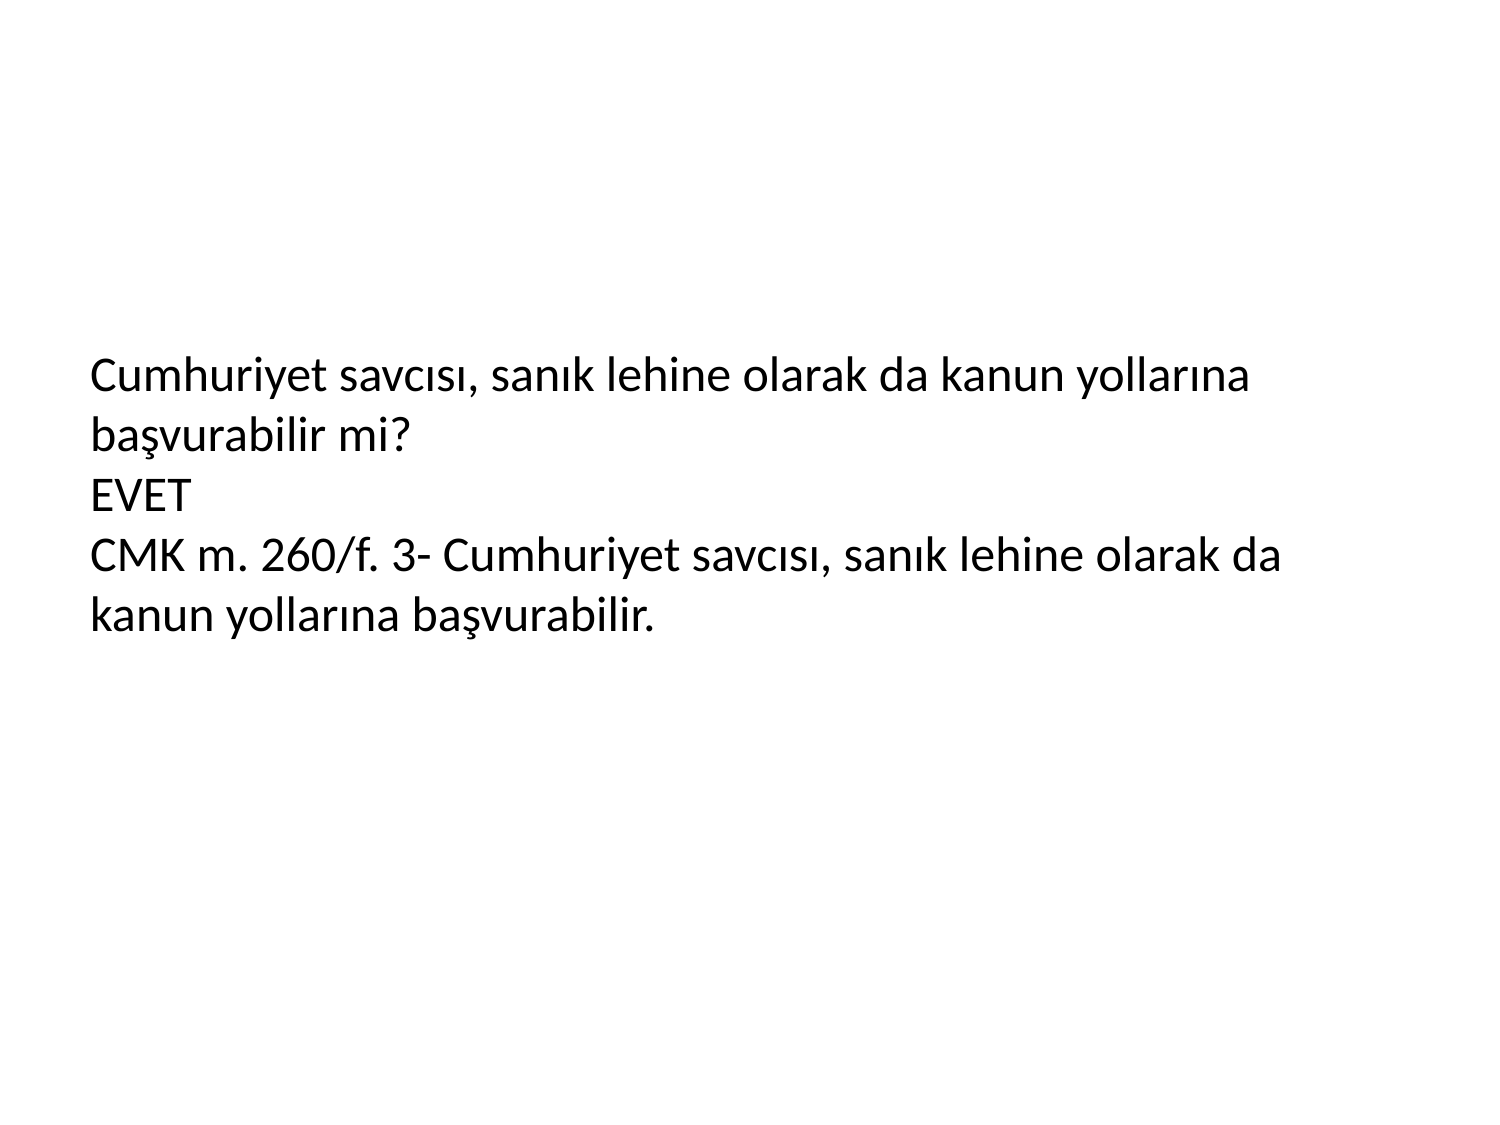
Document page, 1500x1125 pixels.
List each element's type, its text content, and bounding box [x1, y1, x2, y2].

title Cumhuriyet savcısı, sanık lehine olarak da kanun yollarına başvurabilir mi? EVET CMK m. 260/f. 3- Cumhuriyet savcısı, sanık lehine olarak da kanun yollarına başvurabilir. [75, 45, 1425, 1047]
